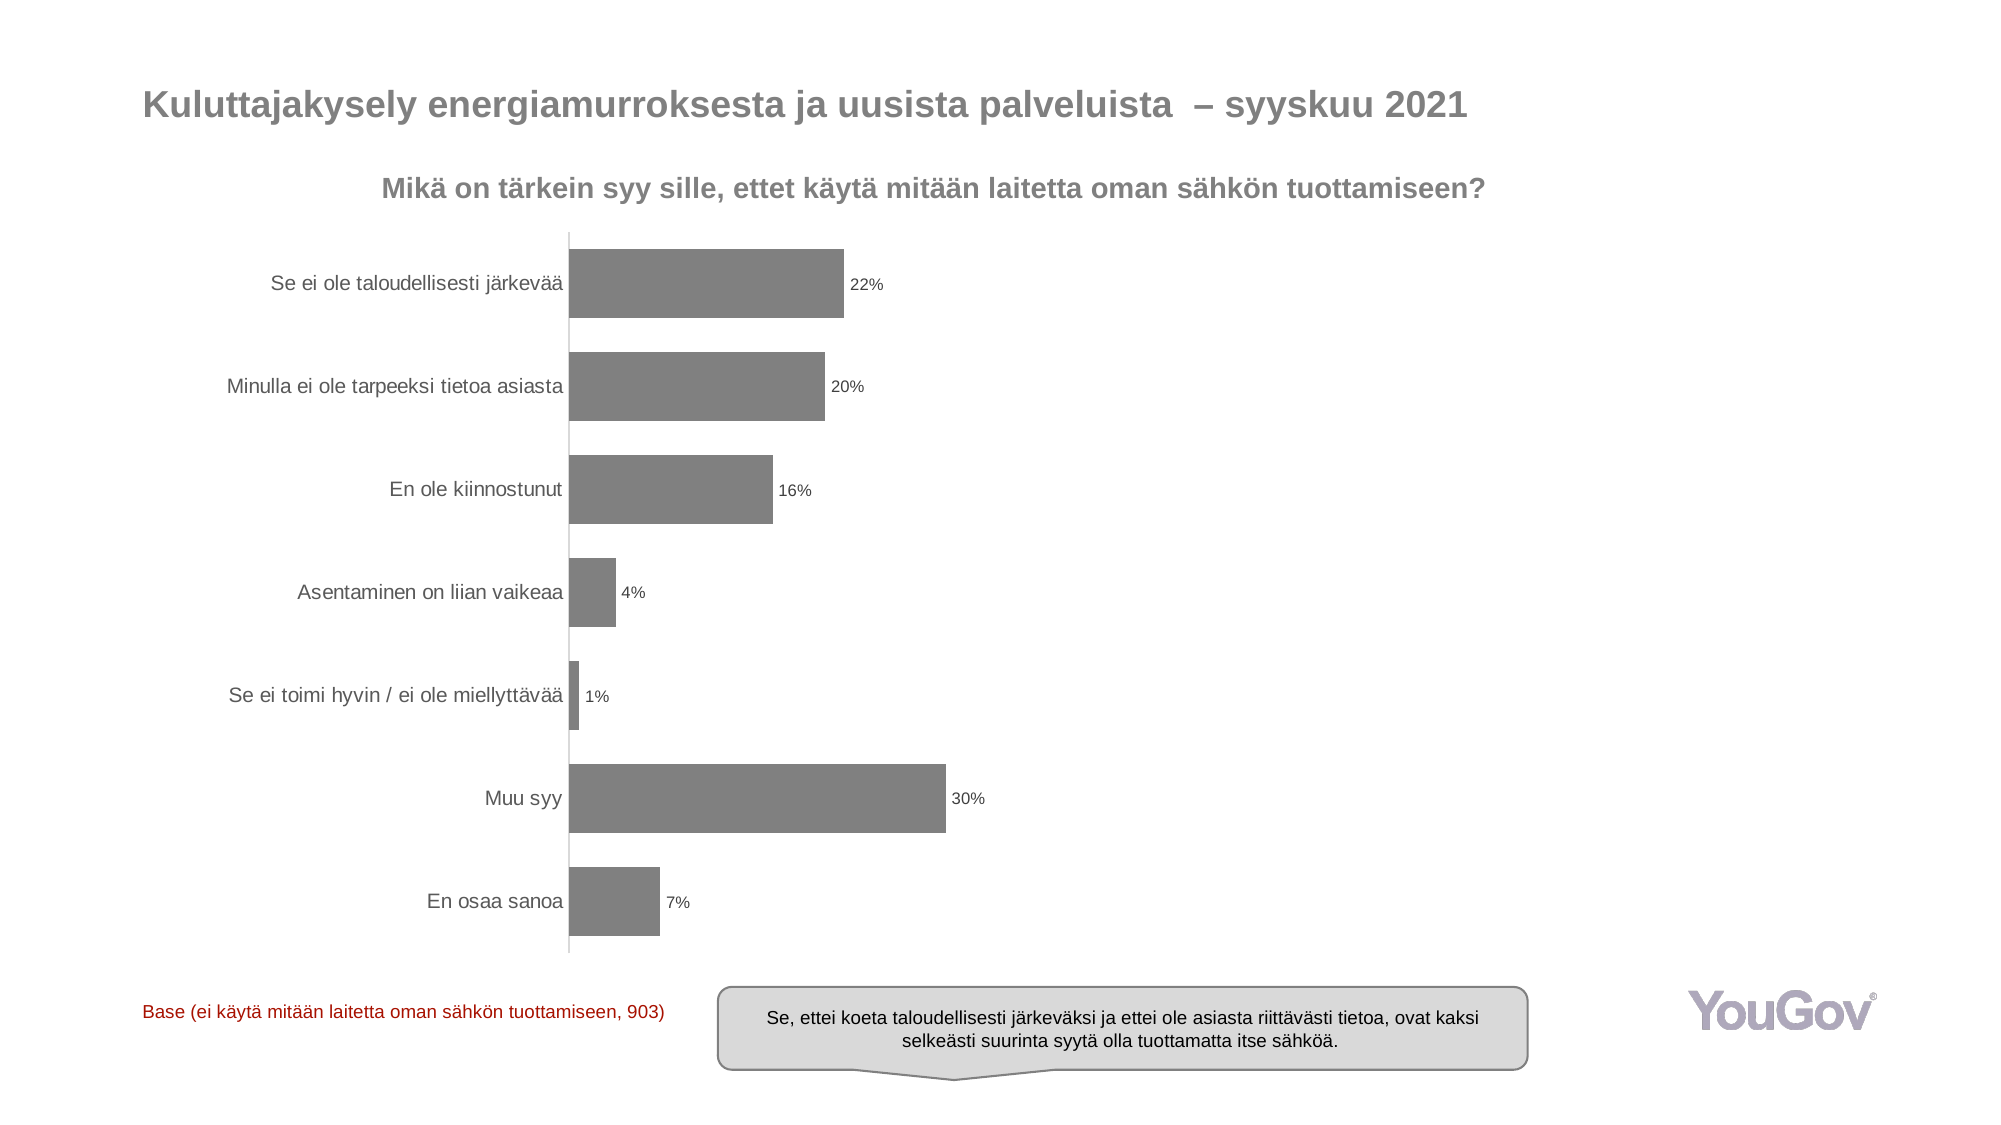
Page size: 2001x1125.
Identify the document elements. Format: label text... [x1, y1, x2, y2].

title Kuluttajakysely energiamurroksesta ja uusista palveluista – syyskuu 2021 [127, 72, 1872, 133]
chart [127, 221, 1872, 993]
list Mikä on tärkein syy sille, ettet käytä mitään laitetta oman sähkön tuottamiseen? [127, 161, 1742, 212]
text_box Base (ei käytä mitään laitetta oman sähkön tuottamiseen, 903) [1527, 993, 1872, 1034]
picture [1872, 987, 1880, 1033]
text_box Base (ei käytä mitään laitetta oman sähkön tuottamiseen, 903) [127, 993, 718, 1034]
text_box Se, ettei koeta taloudellisesti järkeväksi ja ettei ole asiasta riittävästi tietoa, ovat kaksi selkeästi suurinta syytä olla tuottamatta itse sähköä. [716, 993, 1529, 1082]
